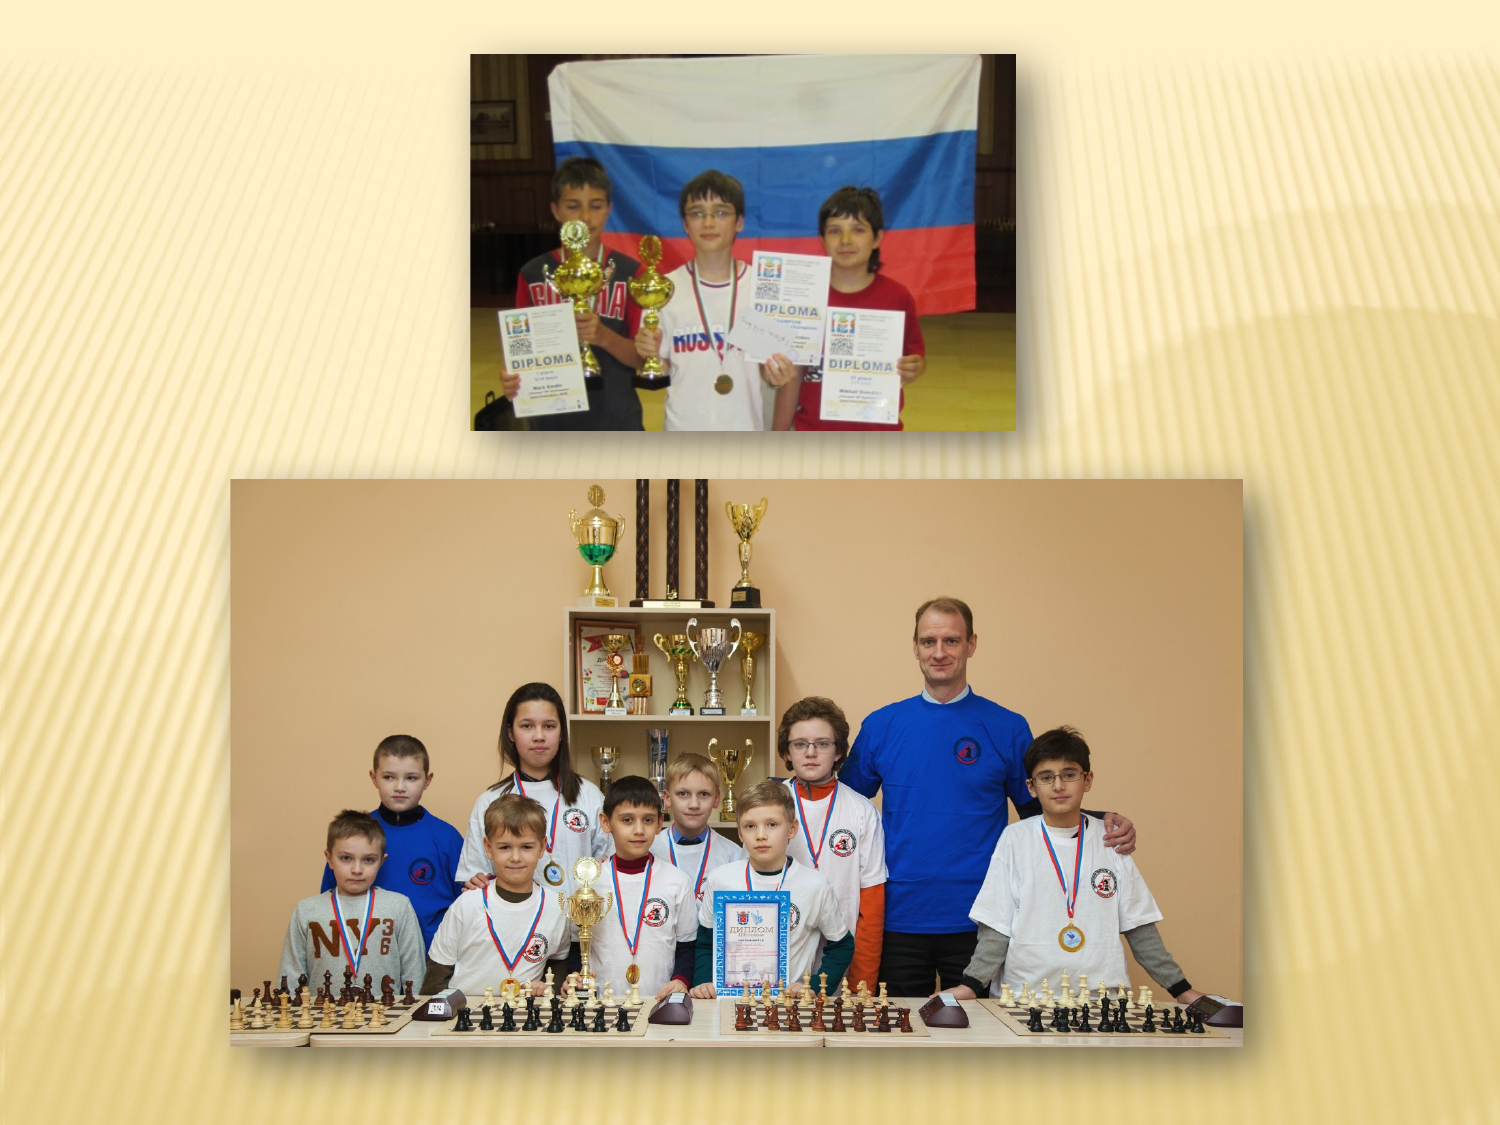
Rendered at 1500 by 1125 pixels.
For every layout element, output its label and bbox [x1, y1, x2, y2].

picture [470, 54, 1017, 431]
picture [229, 479, 1257, 1048]
